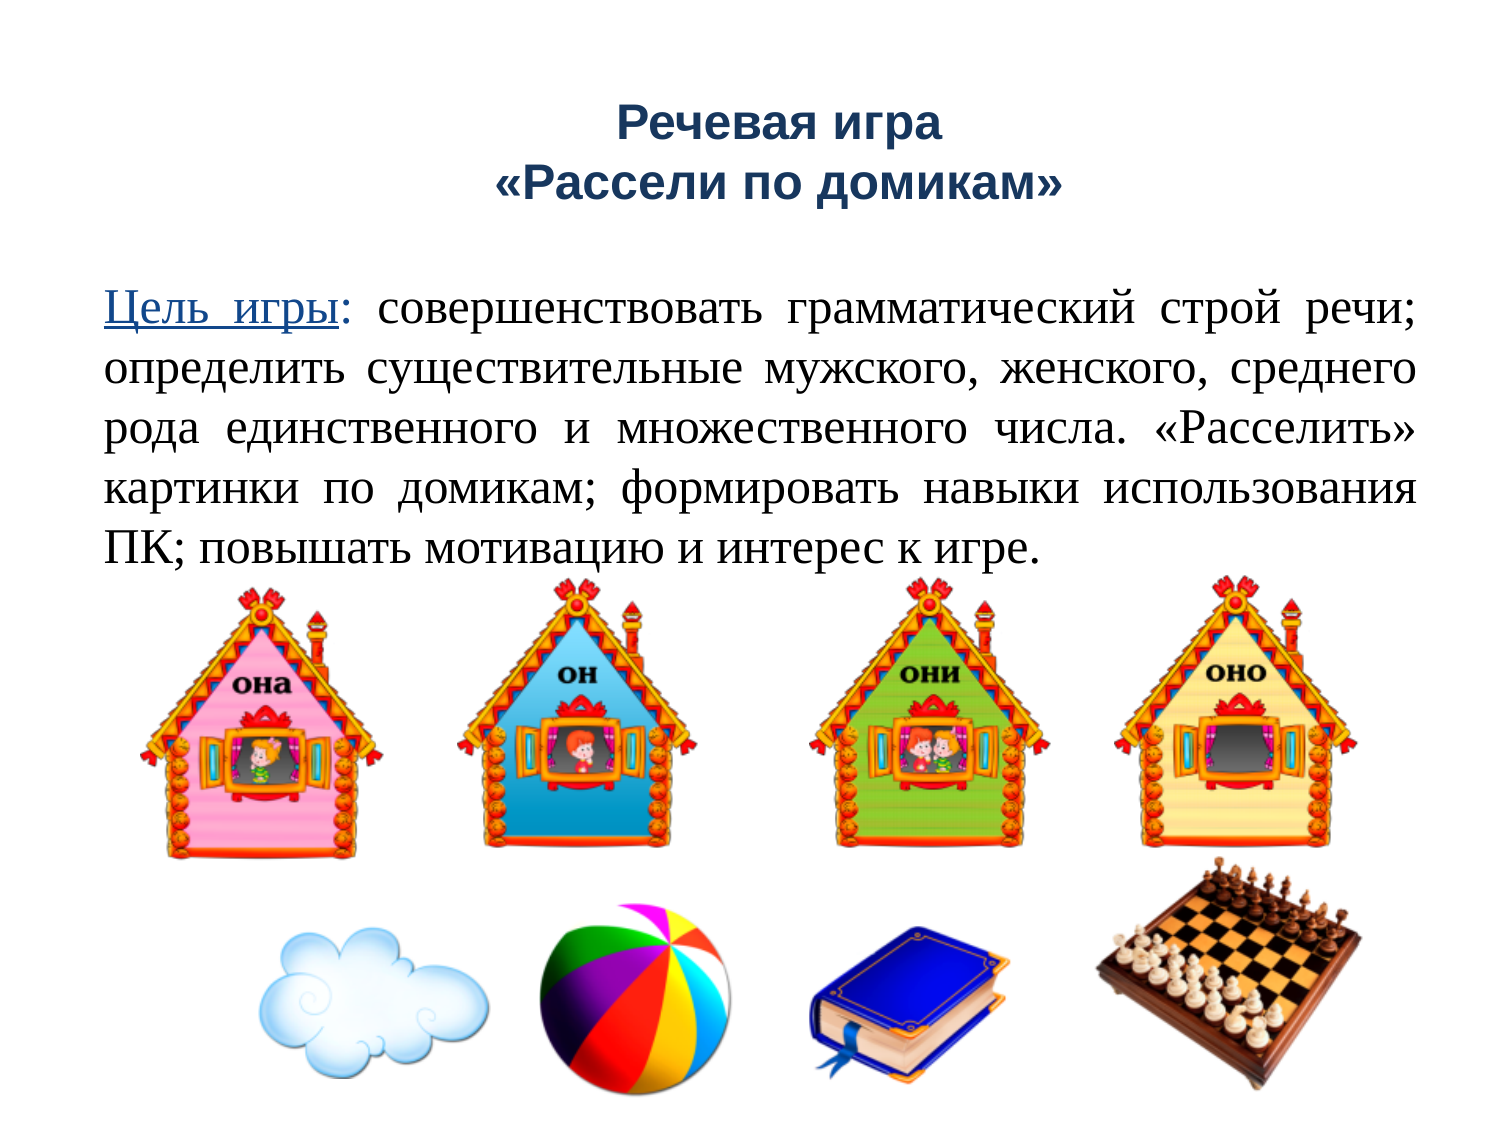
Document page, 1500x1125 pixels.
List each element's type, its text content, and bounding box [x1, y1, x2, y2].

title Цель игры: совершенствовать грамматический строй речи; определить существительные мужского, женского, среднего рода единственного и множественного числа. «Расселить» картинки по домикам; формировать навыки использования ПК; повышать мотивацию и интерес к игре. [88, 223, 1433, 624]
picture [538, 902, 733, 1098]
picture [809, 573, 1055, 851]
picture [456, 573, 702, 851]
picture [1113, 573, 1359, 851]
picture [1089, 855, 1369, 1092]
picture [257, 925, 491, 1079]
text_box Речевая игра «Рассели по домикам» [456, 81, 1102, 217]
picture [808, 925, 1012, 1087]
picture [140, 585, 387, 863]
